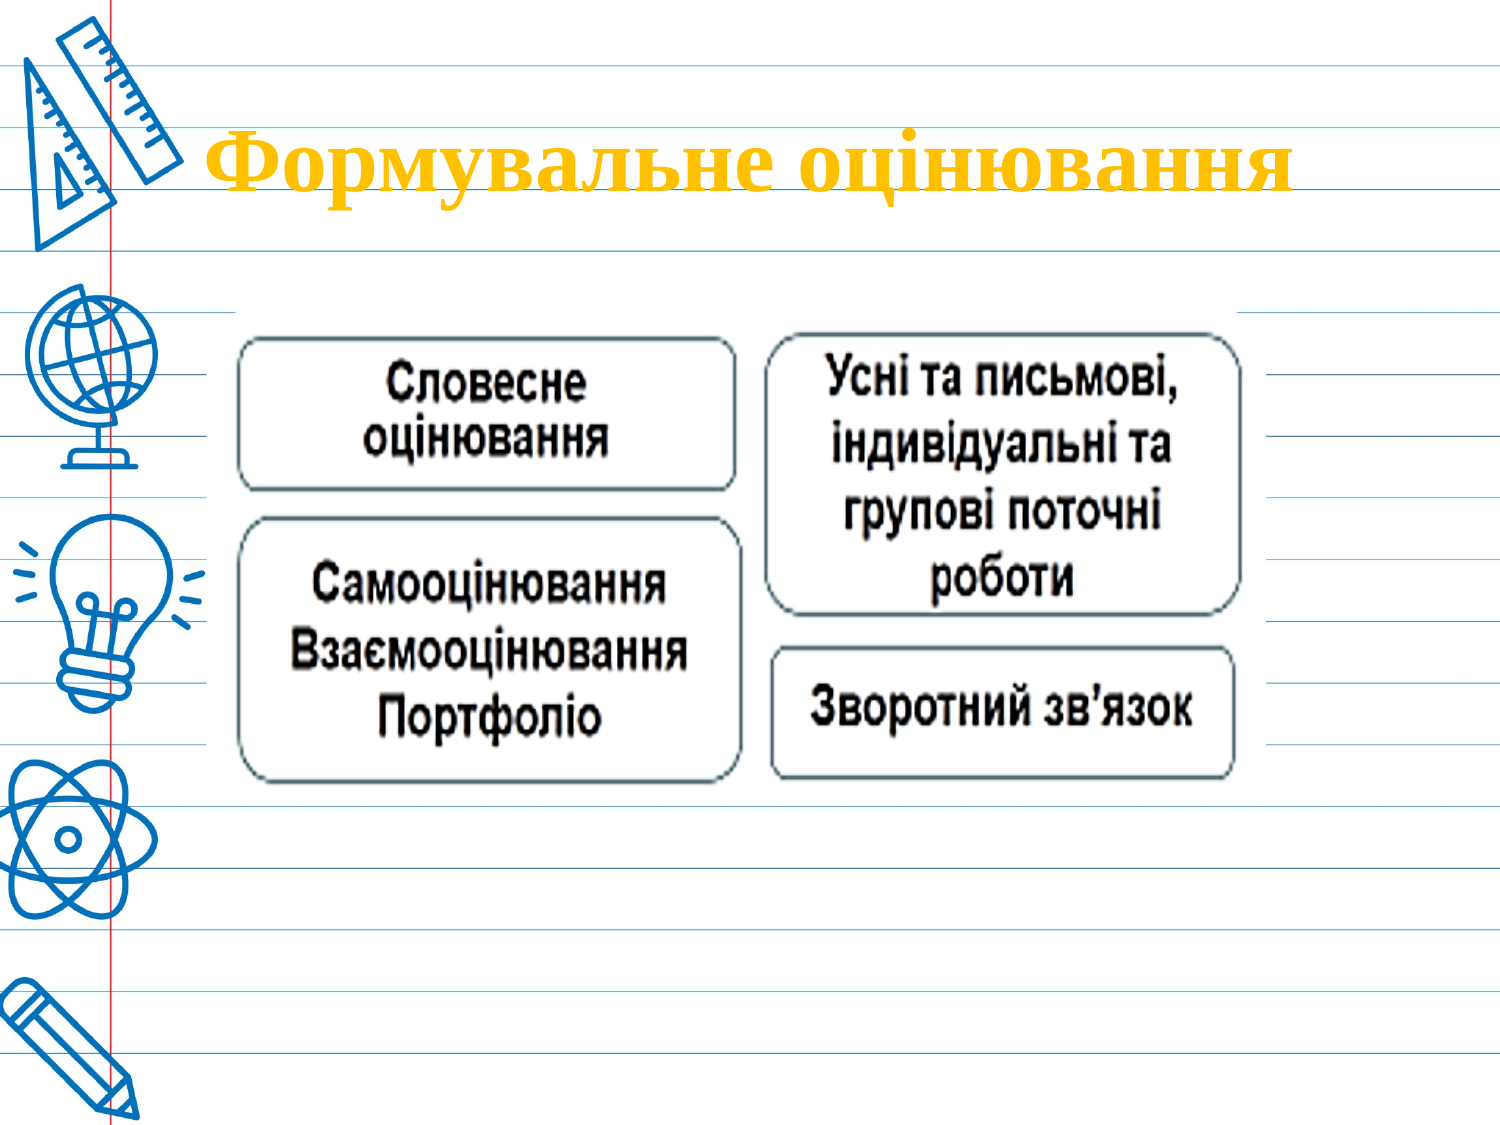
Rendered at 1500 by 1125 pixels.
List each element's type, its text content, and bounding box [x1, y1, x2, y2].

text_box Формувальне оцінювання [118, 97, 1382, 223]
picture [0, 0, 1500, 1125]
